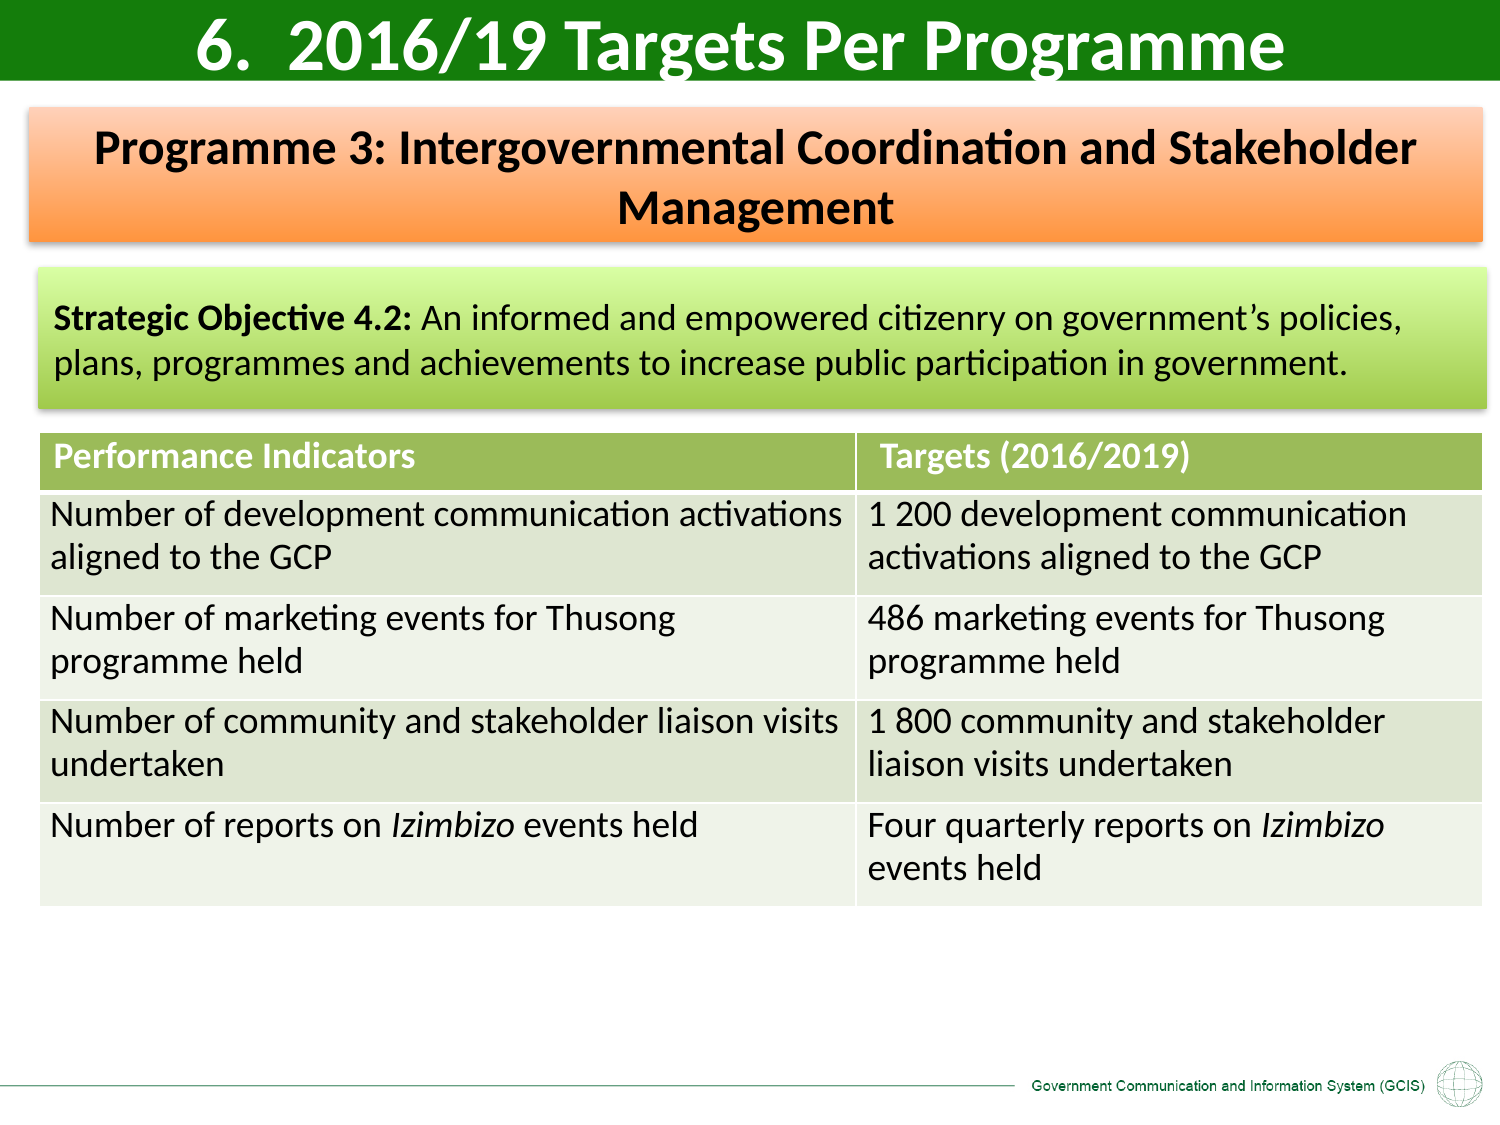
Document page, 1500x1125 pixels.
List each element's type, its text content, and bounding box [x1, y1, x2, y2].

table_cell 486 marketing events for Thusong programme held [857, 597, 1482, 699]
text_box Strategic Objective 4.2: An informed and empowered citizenry on government’s policies, plans, programmes and achievements to increase public participation in government. [38, 267, 1487, 409]
picture [0, 81, 1500, 1125]
table_cell 1 800 community and stakeholder liaison visits undertaken [857, 701, 1482, 802]
text_box 6. 2016/19 Targets Per Programme [0, 0, 1500, 81]
table_header Performance Indicators [40, 433, 855, 490]
table_cell Number of reports on Izimbizo events held [40, 804, 855, 906]
table_cell Number of development communication activations aligned to the GCP [40, 495, 855, 595]
table_cell Four quarterly reports on Izimbizo events held [857, 804, 1482, 906]
text_box Programme 3: Intergovernmental Coordination and Stakeholder Management [29, 107, 1483, 242]
table_cell 1 200 development communication activations aligned to the GCP [857, 495, 1482, 595]
table_cell Number of community and stakeholder liaison visits undertaken [40, 701, 855, 802]
table_header Targets (2016/2019) [857, 433, 1482, 490]
table_cell Number of marketing events for Thusong programme held [40, 597, 855, 699]
